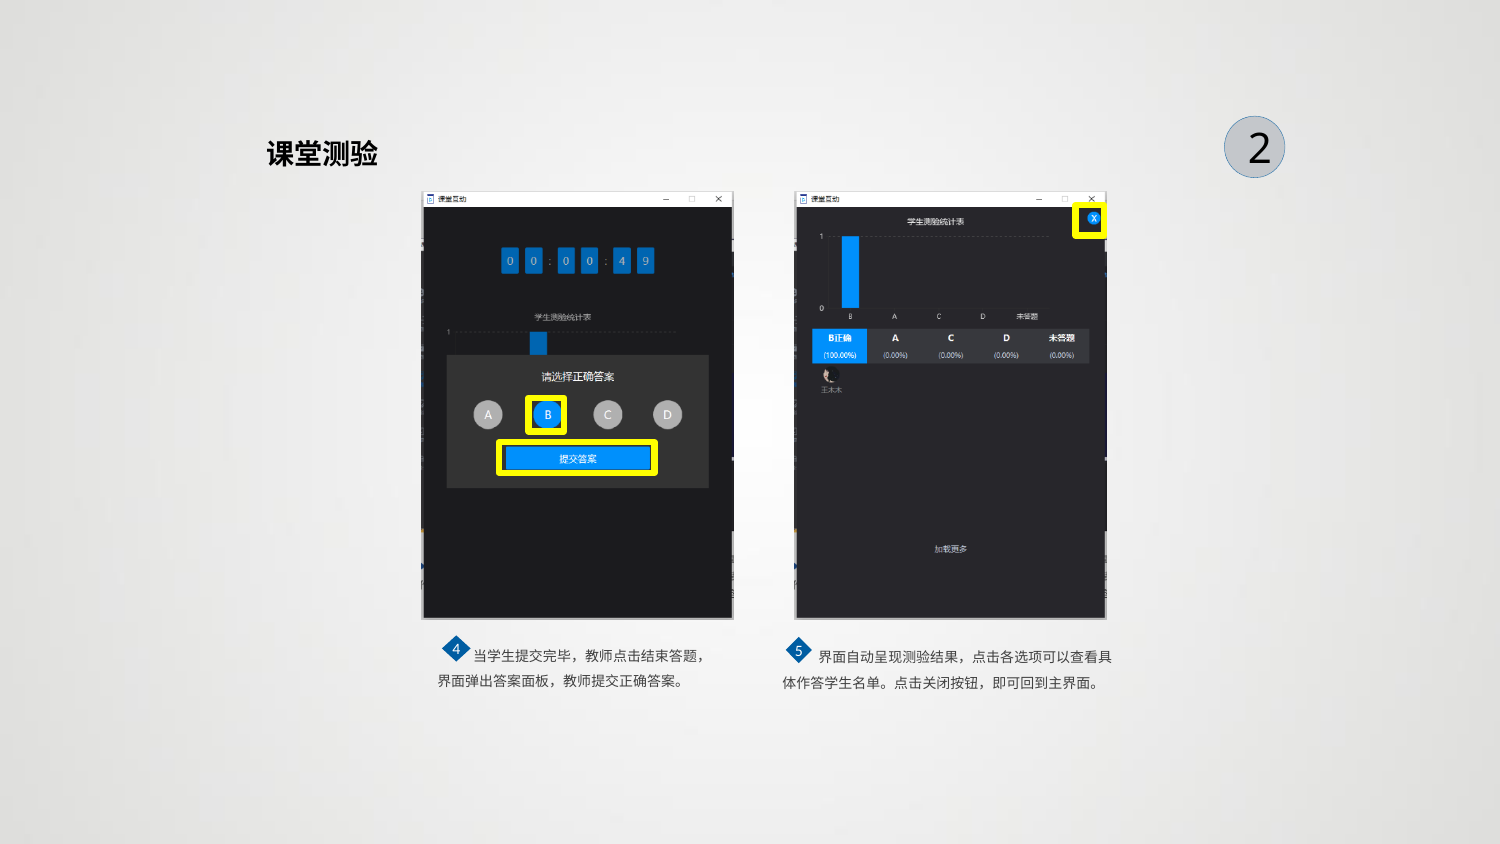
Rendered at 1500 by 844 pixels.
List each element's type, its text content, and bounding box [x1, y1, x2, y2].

text_box 课堂测验 [266, 136, 497, 204]
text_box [767, 632, 1140, 697]
picture [0, 0, 1500, 844]
text_box 2 [1222, 114, 1288, 180]
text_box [422, 631, 733, 721]
